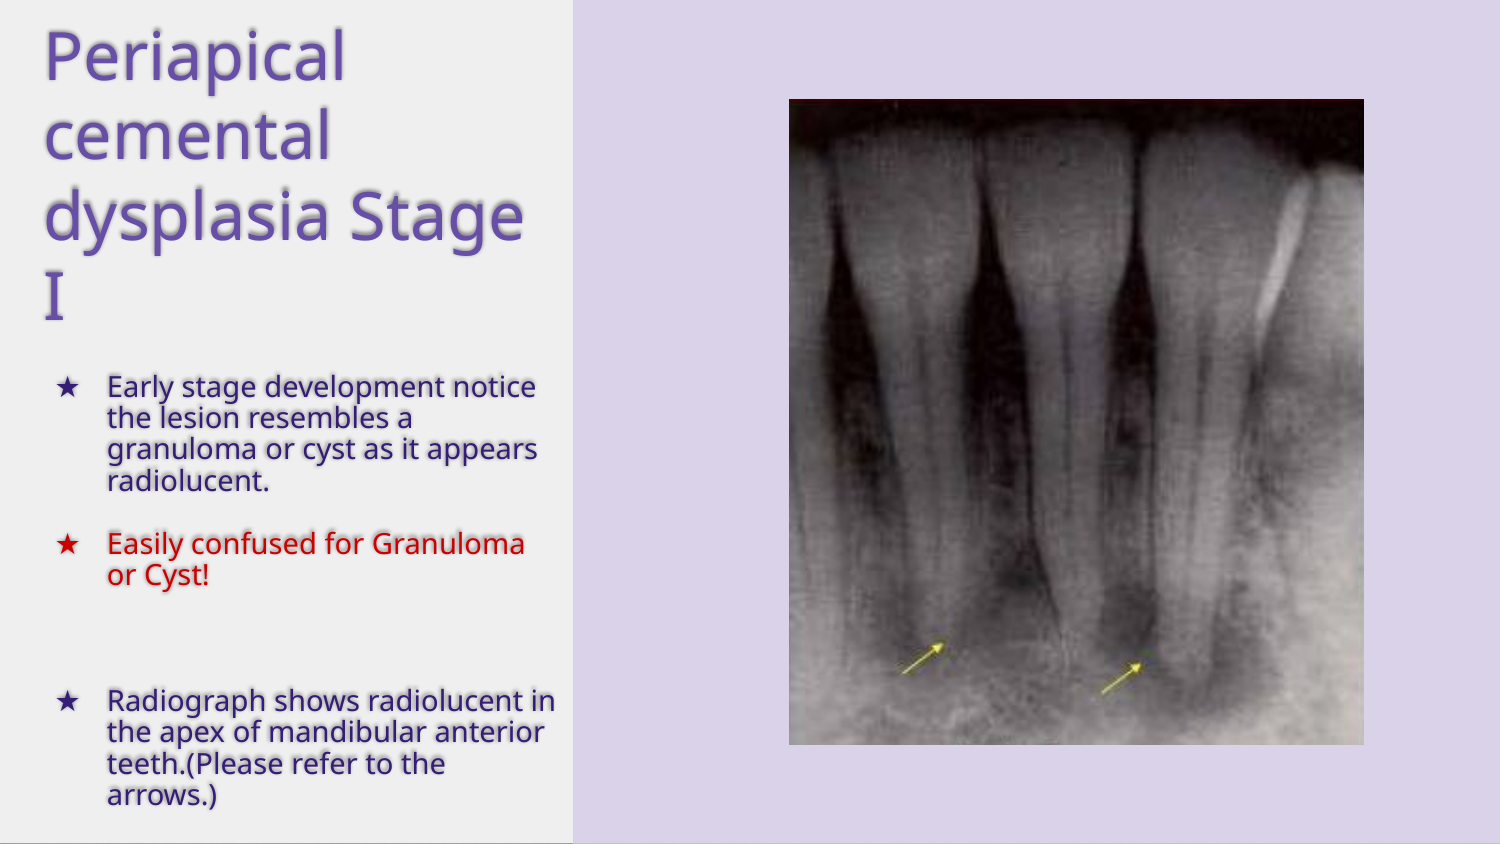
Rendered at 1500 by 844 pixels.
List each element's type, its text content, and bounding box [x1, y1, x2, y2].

picture [788, 98, 1365, 745]
text_box [572, 0, 1500, 844]
list Early stage development notice the lesion resembles a granuloma or cyst as it appears radiolucent. Easily confused for Granuloma or Cyst! Radiograph shows radiolucent in the apex of mandibular anterior teeth.(Please refer to the arrows.) [20, 338, 572, 830]
title Periapical cemental dysplasia Stage I [32, 29, 558, 335]
text_box [0, 0, 572, 844]
